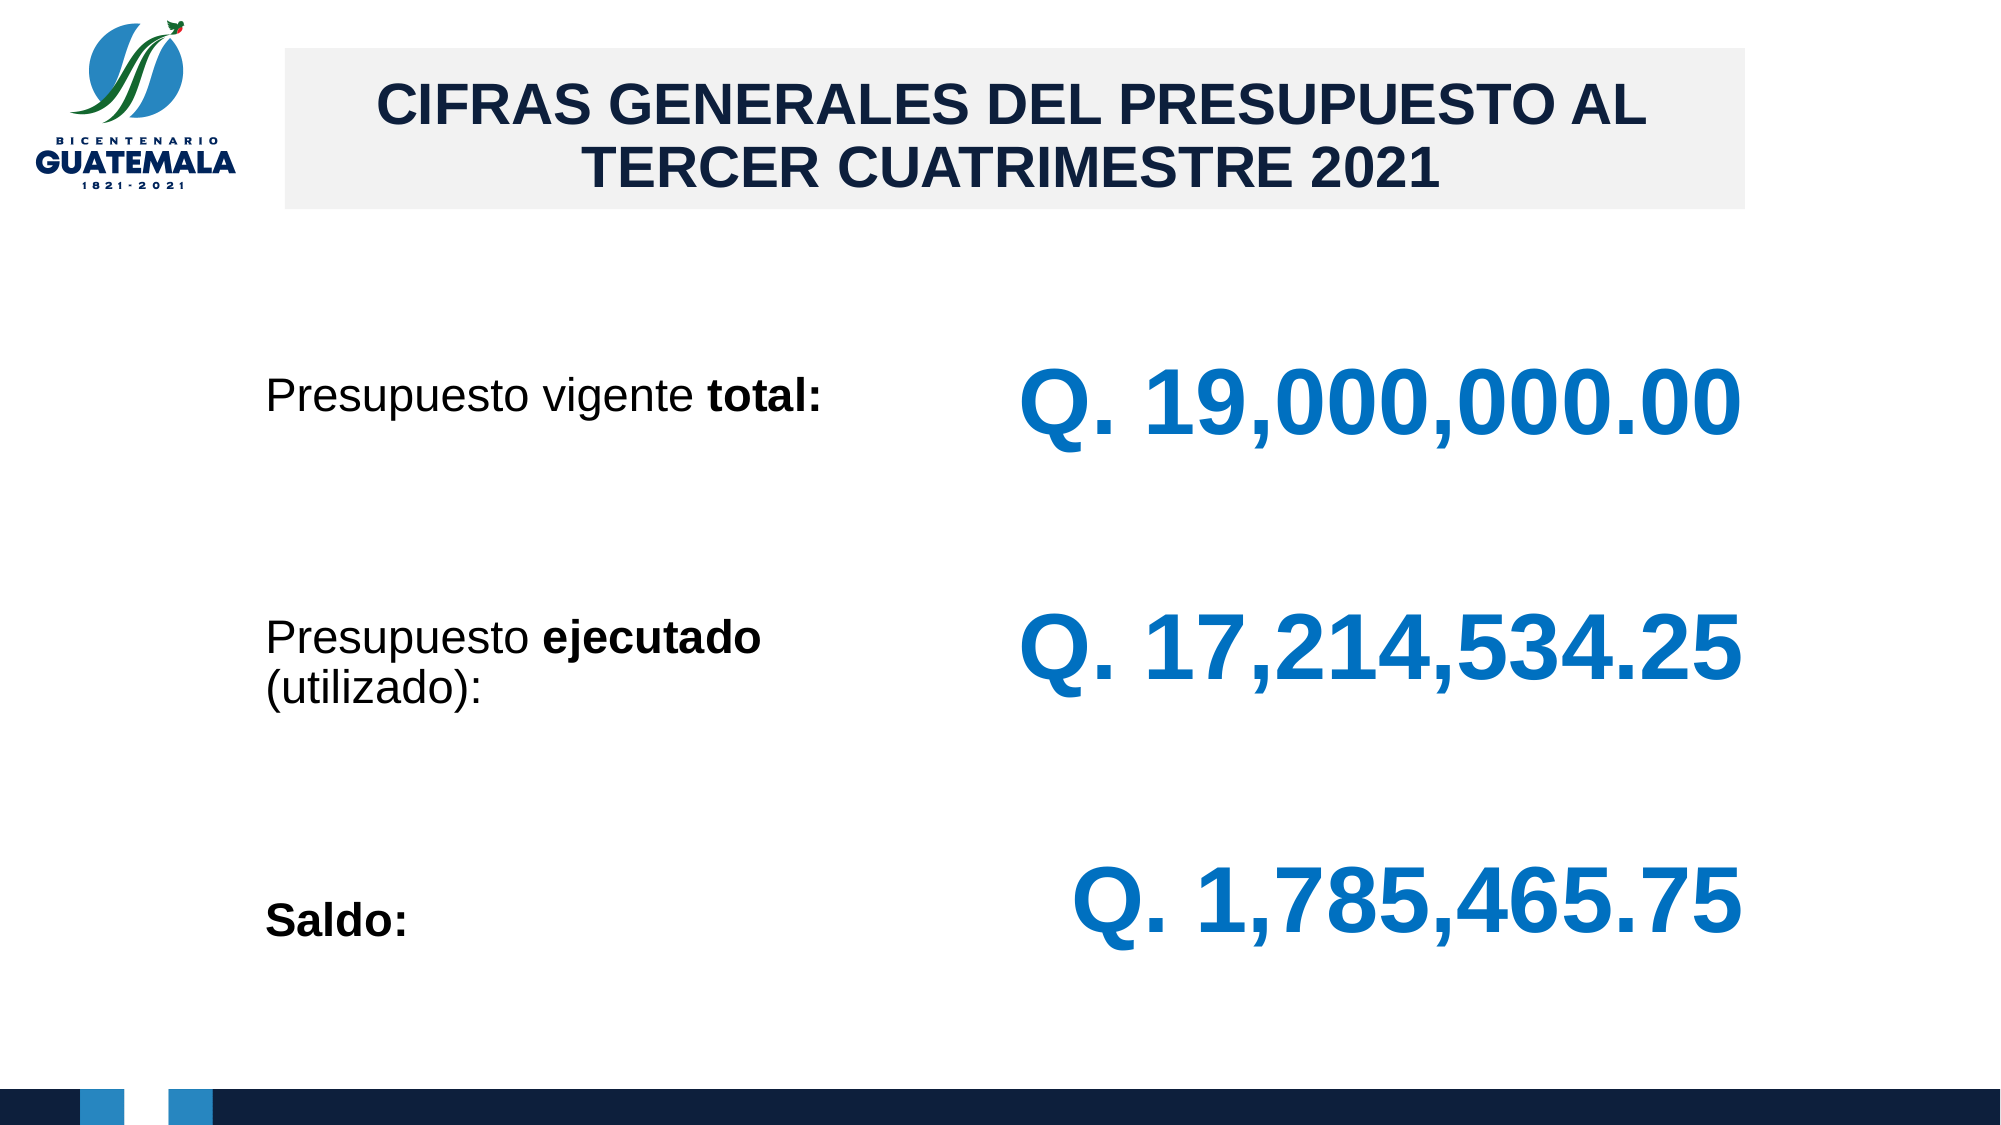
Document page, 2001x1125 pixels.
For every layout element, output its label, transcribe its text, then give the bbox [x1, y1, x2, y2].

text_box Q. 19,000,000.00 [780, 265, 1760, 510]
list Presupuesto vigente total: Presupuesto ejecutado (utilizado): Saldo: [180, 287, 933, 1045]
title CIFRAS GENERALES DEL PRESUPUESTO AL TERCER CUATRIMESTRE 2021 [300, 92, 1723, 182]
text_box Q. 17,214,534.25 [780, 510, 1760, 763]
picture [0, 0, 2001, 1125]
text_box Q. 1,785,465.75 [780, 763, 1760, 1017]
